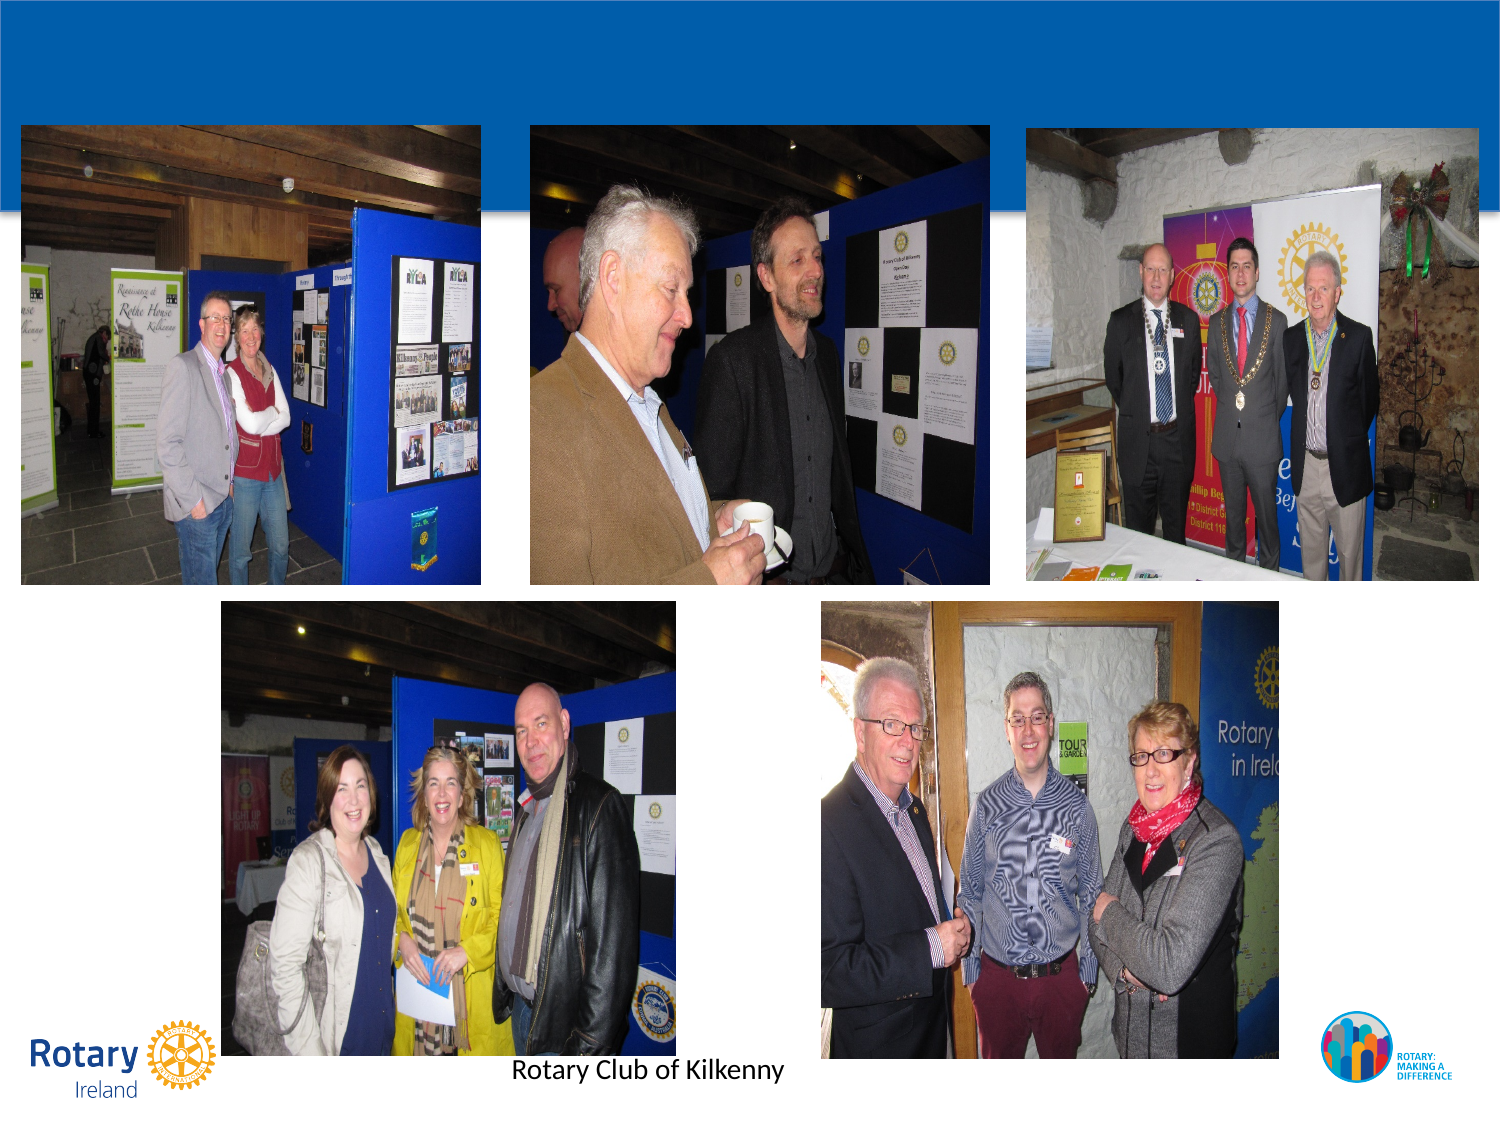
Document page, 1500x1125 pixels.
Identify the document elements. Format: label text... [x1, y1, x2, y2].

picture [220, 601, 676, 1056]
picture [1026, 128, 1480, 582]
picture [530, 124, 991, 585]
footer Rotary Club of Kilkenny [496, 1042, 1004, 1103]
picture [1319, 1011, 1452, 1088]
picture [20, 124, 481, 585]
picture [31, 1020, 216, 1098]
picture [1324, 1014, 1389, 1080]
picture [821, 601, 1280, 1060]
